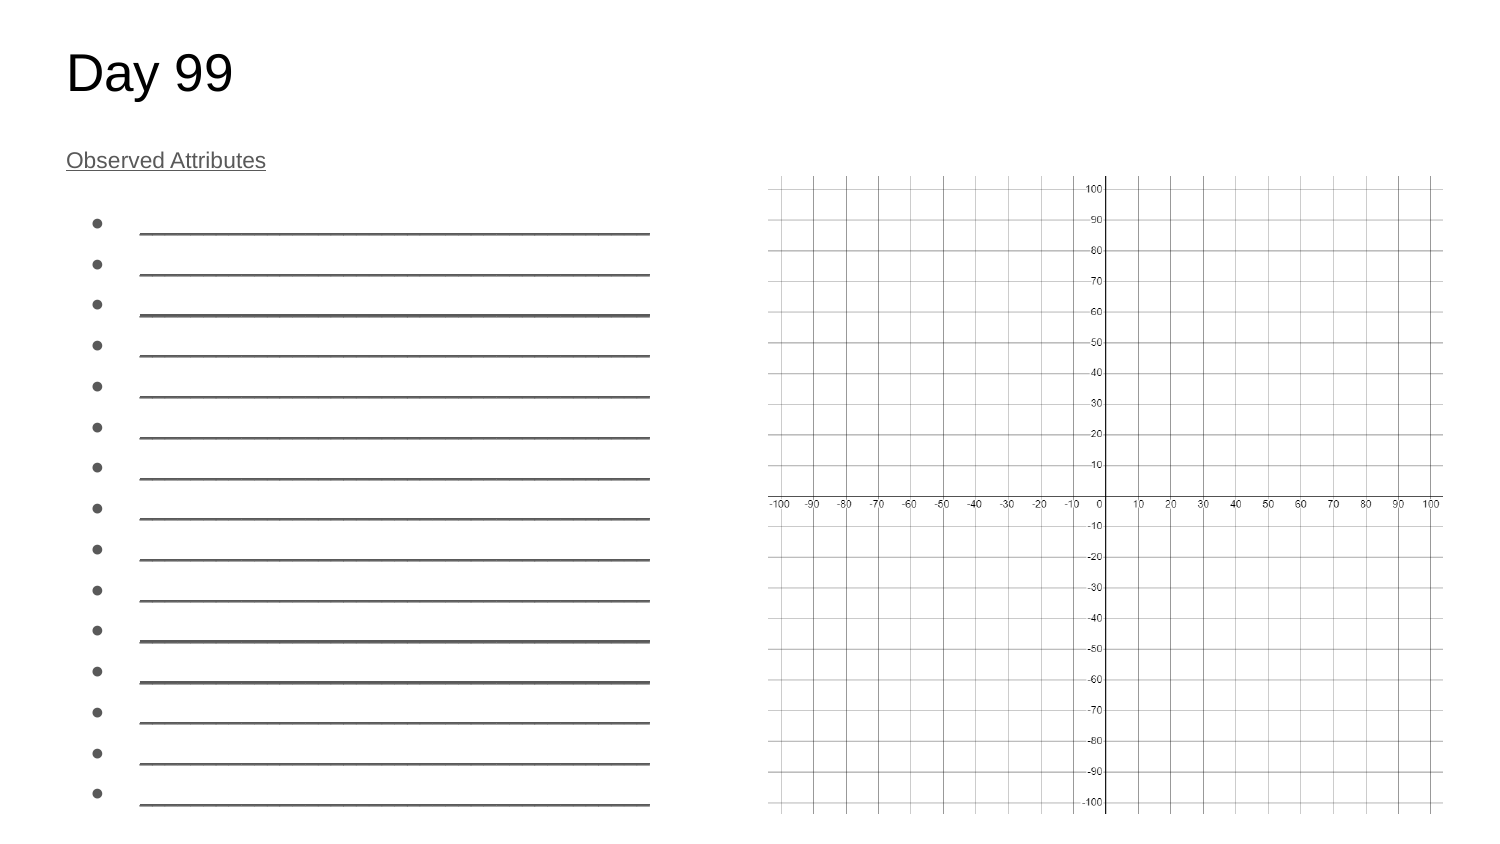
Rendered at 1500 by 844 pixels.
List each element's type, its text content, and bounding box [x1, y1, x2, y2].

title Day 99 [51, 23, 409, 117]
list Observed Attributes ________________________________________ ________________________________________ ________________________________________ ________________________________________ ________________________________________ ________________________________________ ________________________________________ ________________________________________ ________________________________________ ________________________________________ ________________________________________ ________________________________________ ________________________________________ ________________________________________ ________________________________________ [51, 126, 732, 824]
picture [768, 176, 1443, 815]
